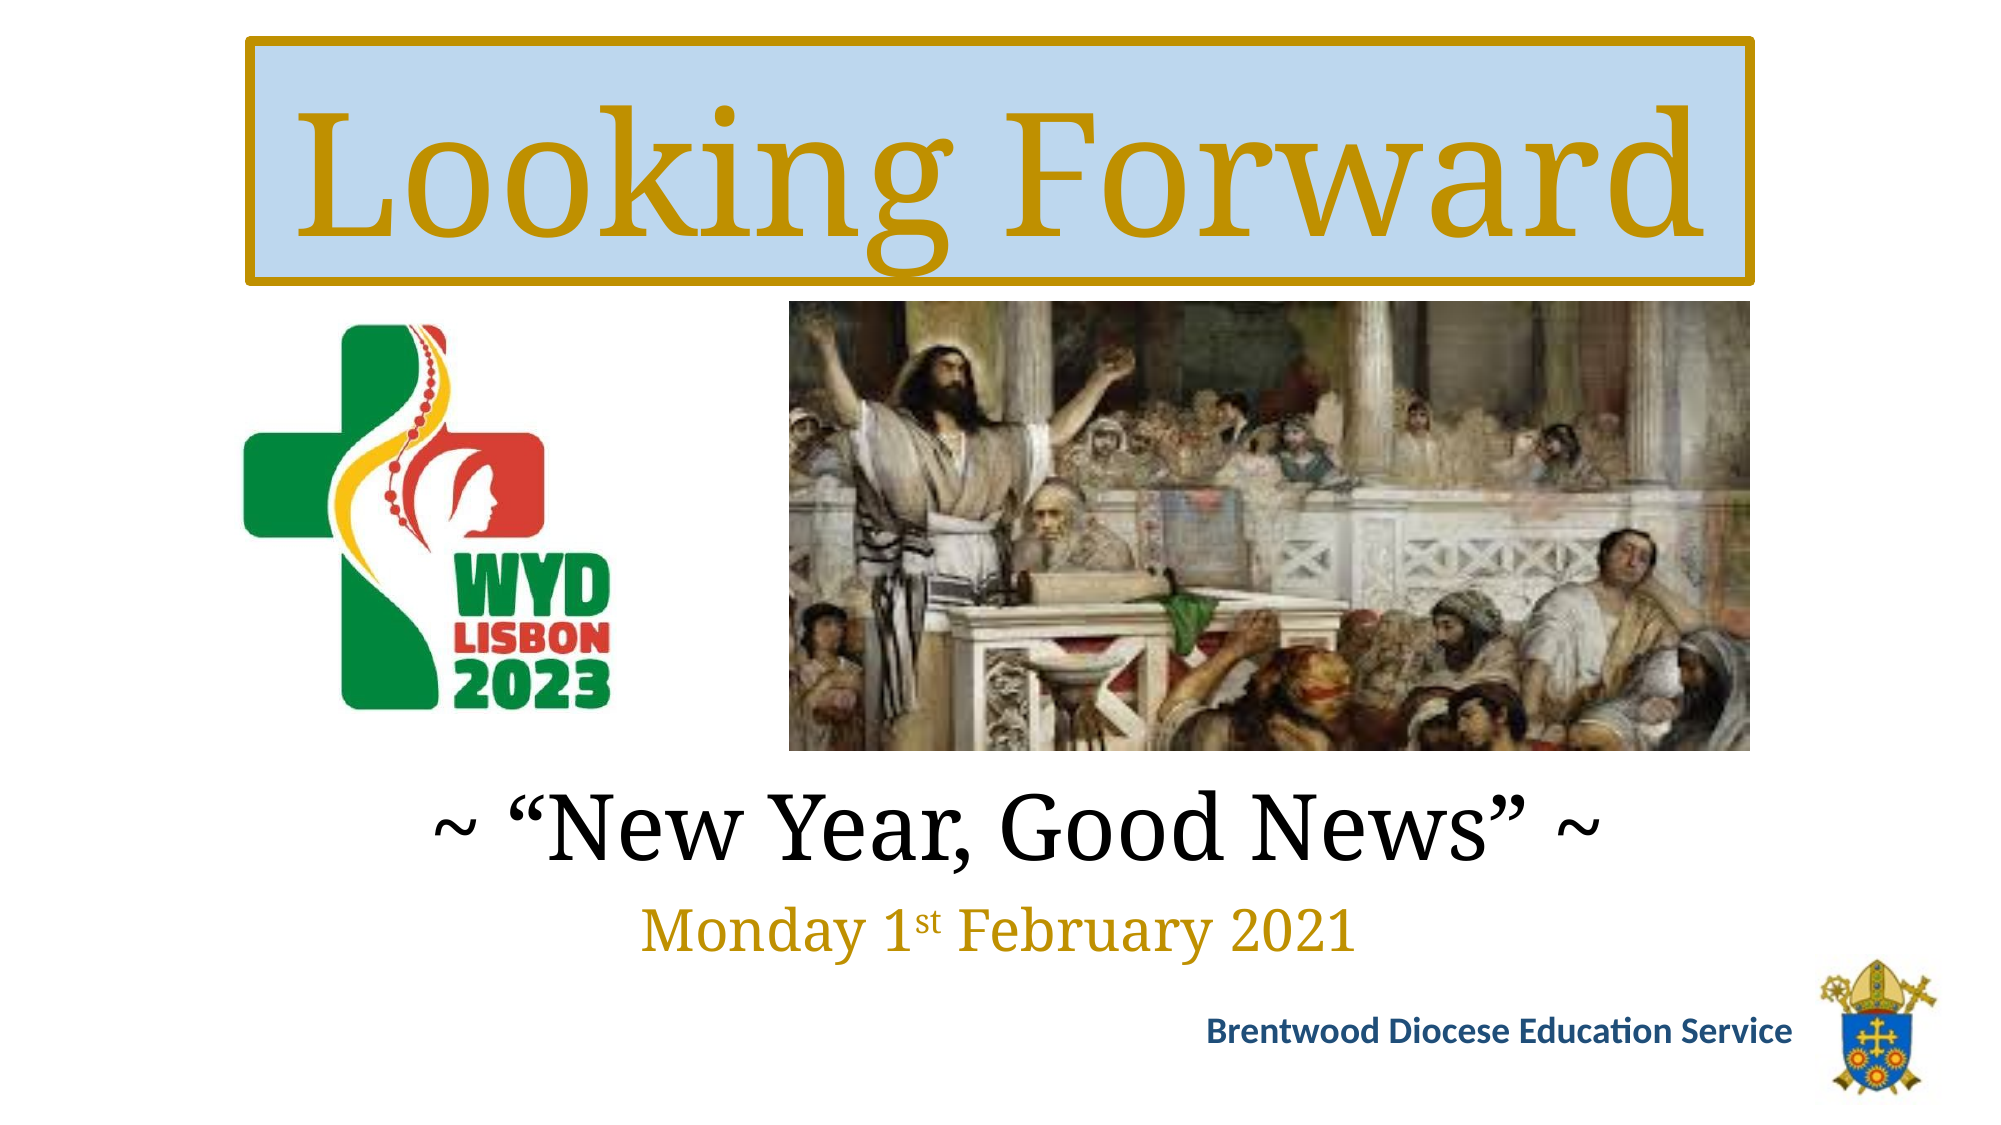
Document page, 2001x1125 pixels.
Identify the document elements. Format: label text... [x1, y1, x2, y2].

subtitle Monday 1st February 2021 [249, 893, 1750, 1125]
text_box Brentwood Diocese Education Service [1191, 998, 1815, 1059]
text_box Looking Forward [249, 40, 1750, 282]
picture [234, 319, 622, 714]
text_box ~ “New Year, Good News” ~ [299, 773, 1737, 1045]
picture [1815, 954, 1943, 1105]
picture [789, 301, 1750, 752]
